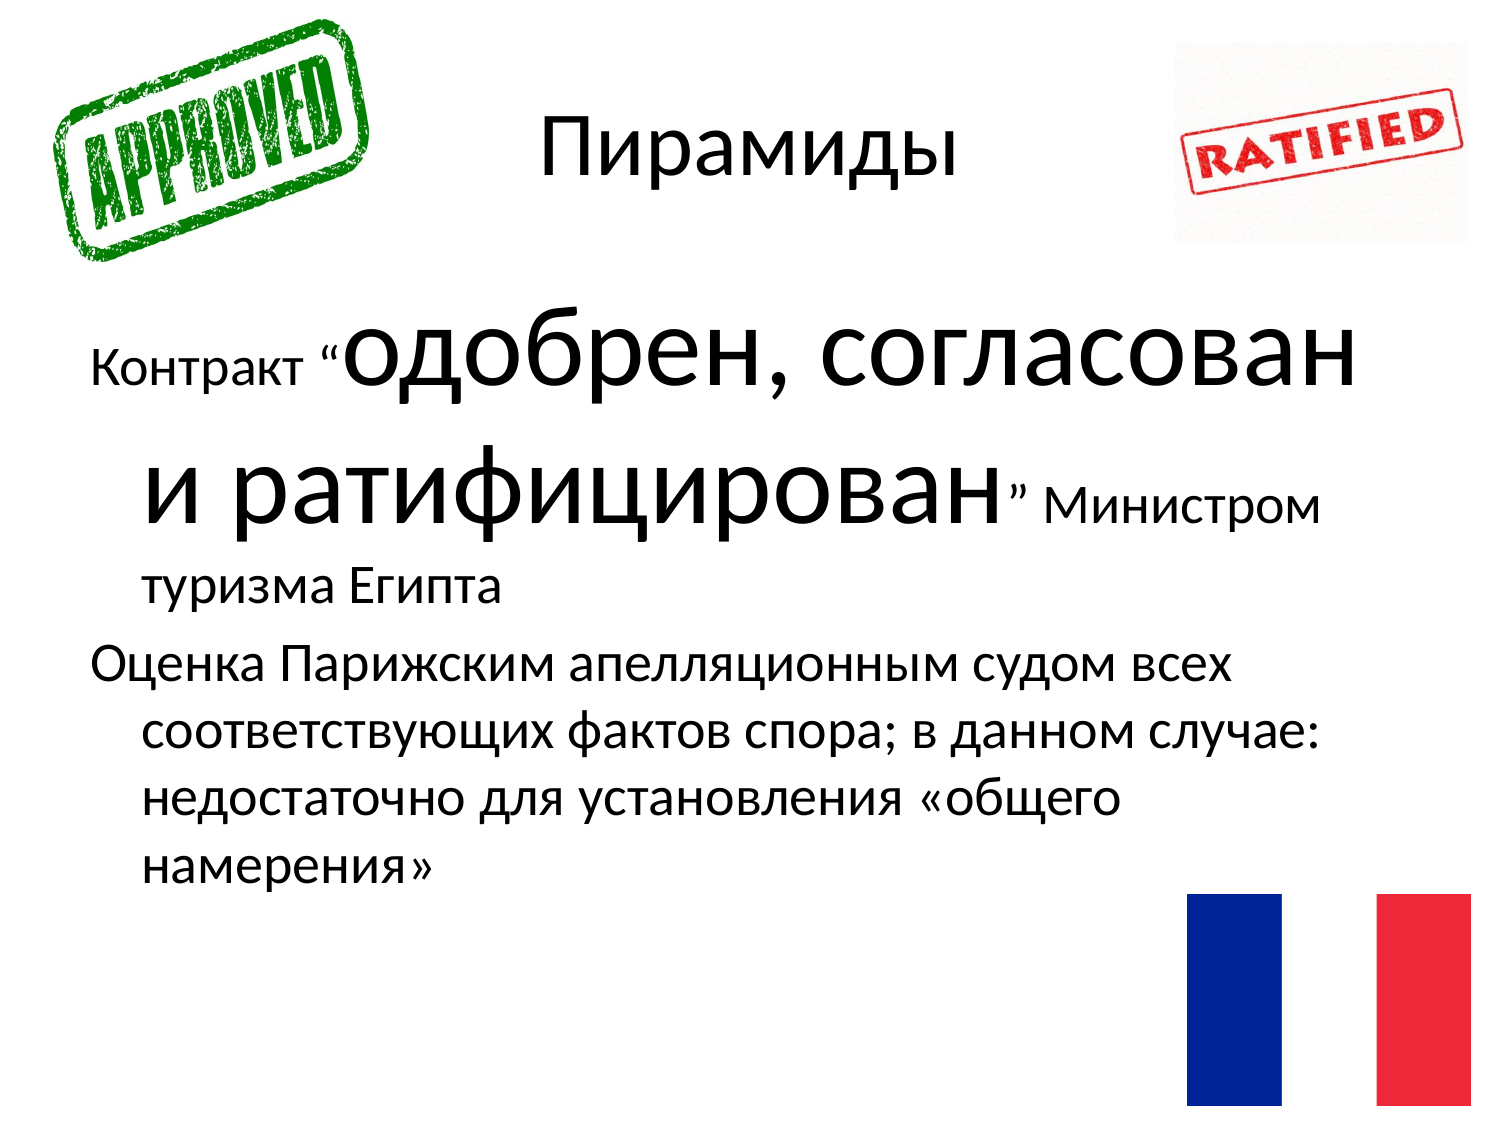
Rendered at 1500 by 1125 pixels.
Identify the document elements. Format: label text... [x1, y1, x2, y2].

list Контракт “одобрен, согласован и ратифицирован” Министром туризма Египта Оценка Парижским апелляционным судом всех соответствующих фактов спора; в данном случае: недостаточно для установления «общего намерения» [75, 262, 1425, 1005]
picture [1186, 893, 1471, 1107]
title Пирамиды [373, 45, 1170, 233]
picture [52, 18, 369, 262]
picture [1174, 42, 1468, 244]
